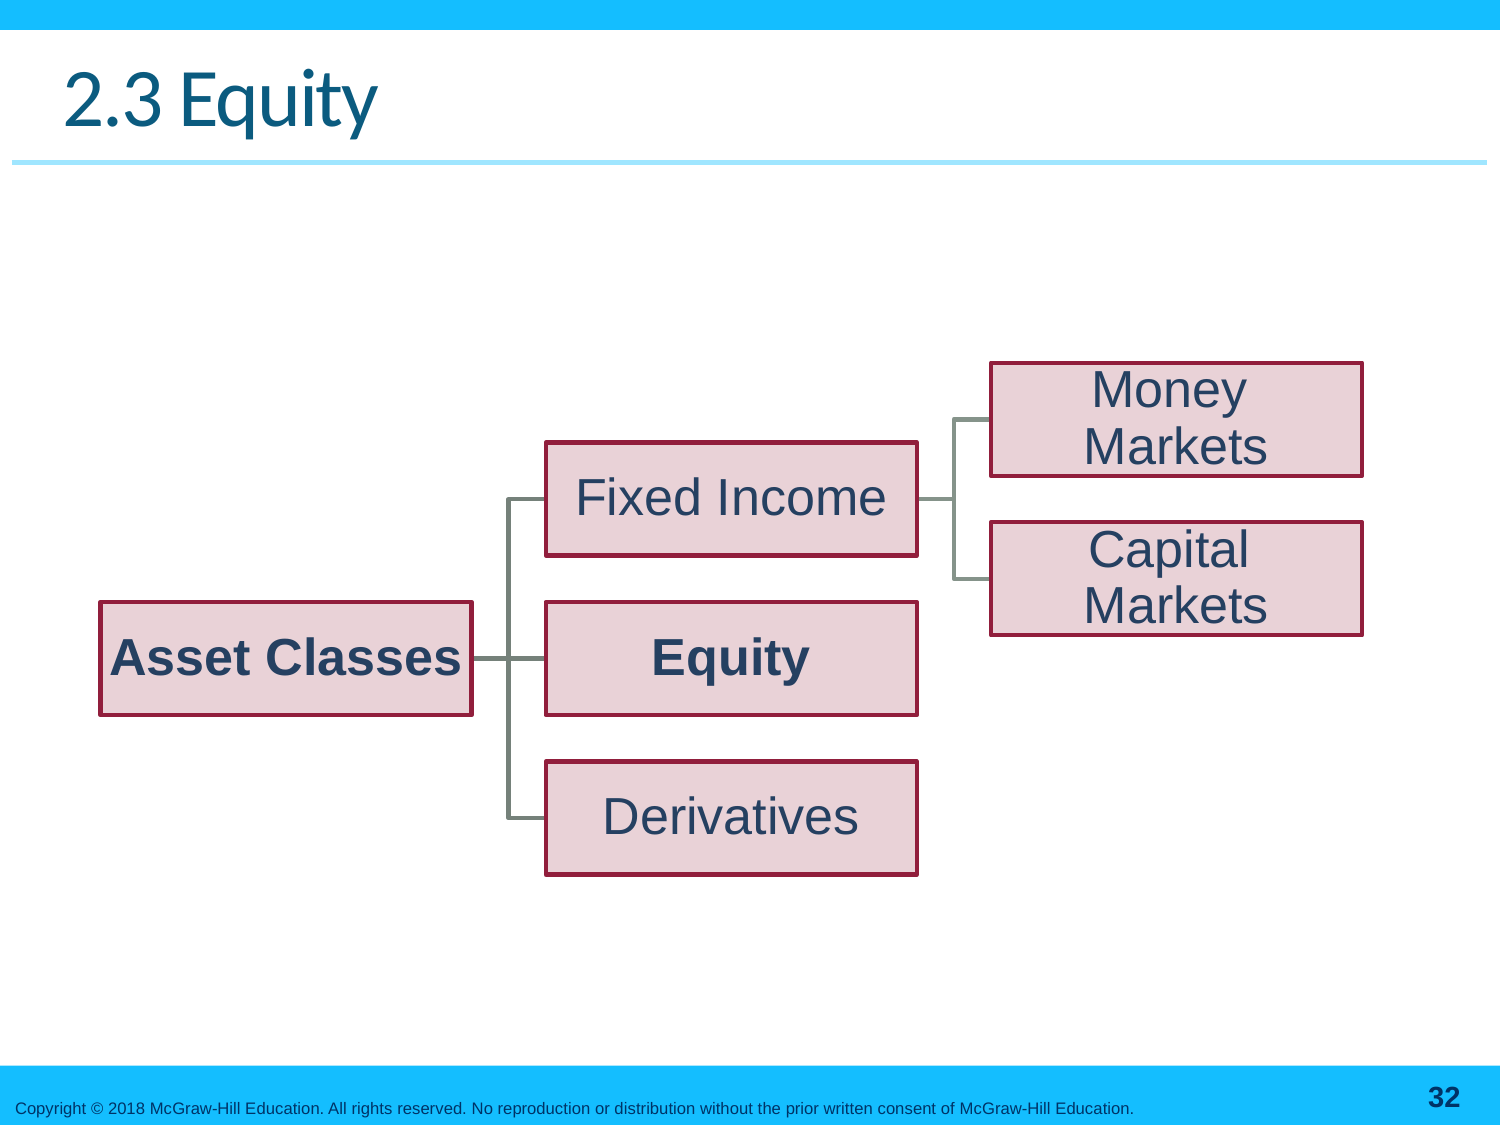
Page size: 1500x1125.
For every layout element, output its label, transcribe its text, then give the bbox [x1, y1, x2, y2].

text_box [99, 262, 1363, 976]
title 2.3 Equity [47, 24, 1453, 163]
